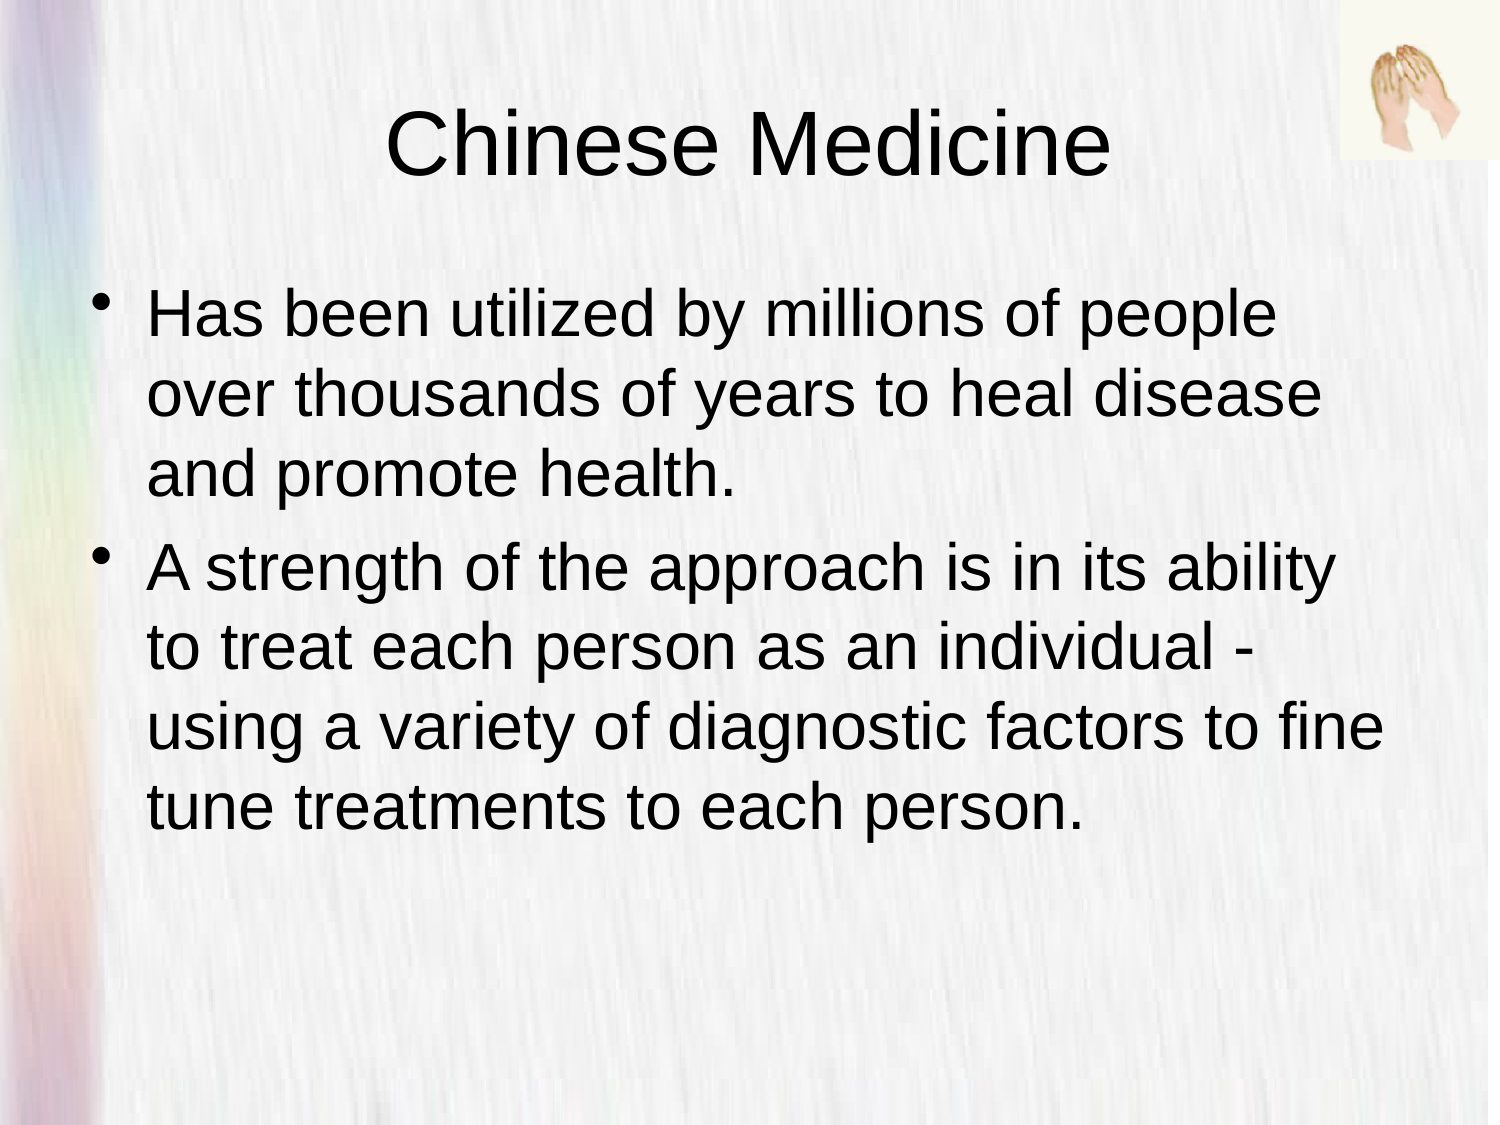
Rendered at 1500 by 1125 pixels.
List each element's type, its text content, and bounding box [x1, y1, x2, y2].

picture [0, 0, 1500, 1125]
list Has been utilized by millions of people over thousands of years to heal disease and promote health. A strength of the approach is in its ability to treat each person as an individual - using a variety of diagnostic factors to fine tune treatments to each person. [75, 262, 1425, 1005]
title Chinese Medicine [75, 45, 1425, 233]
